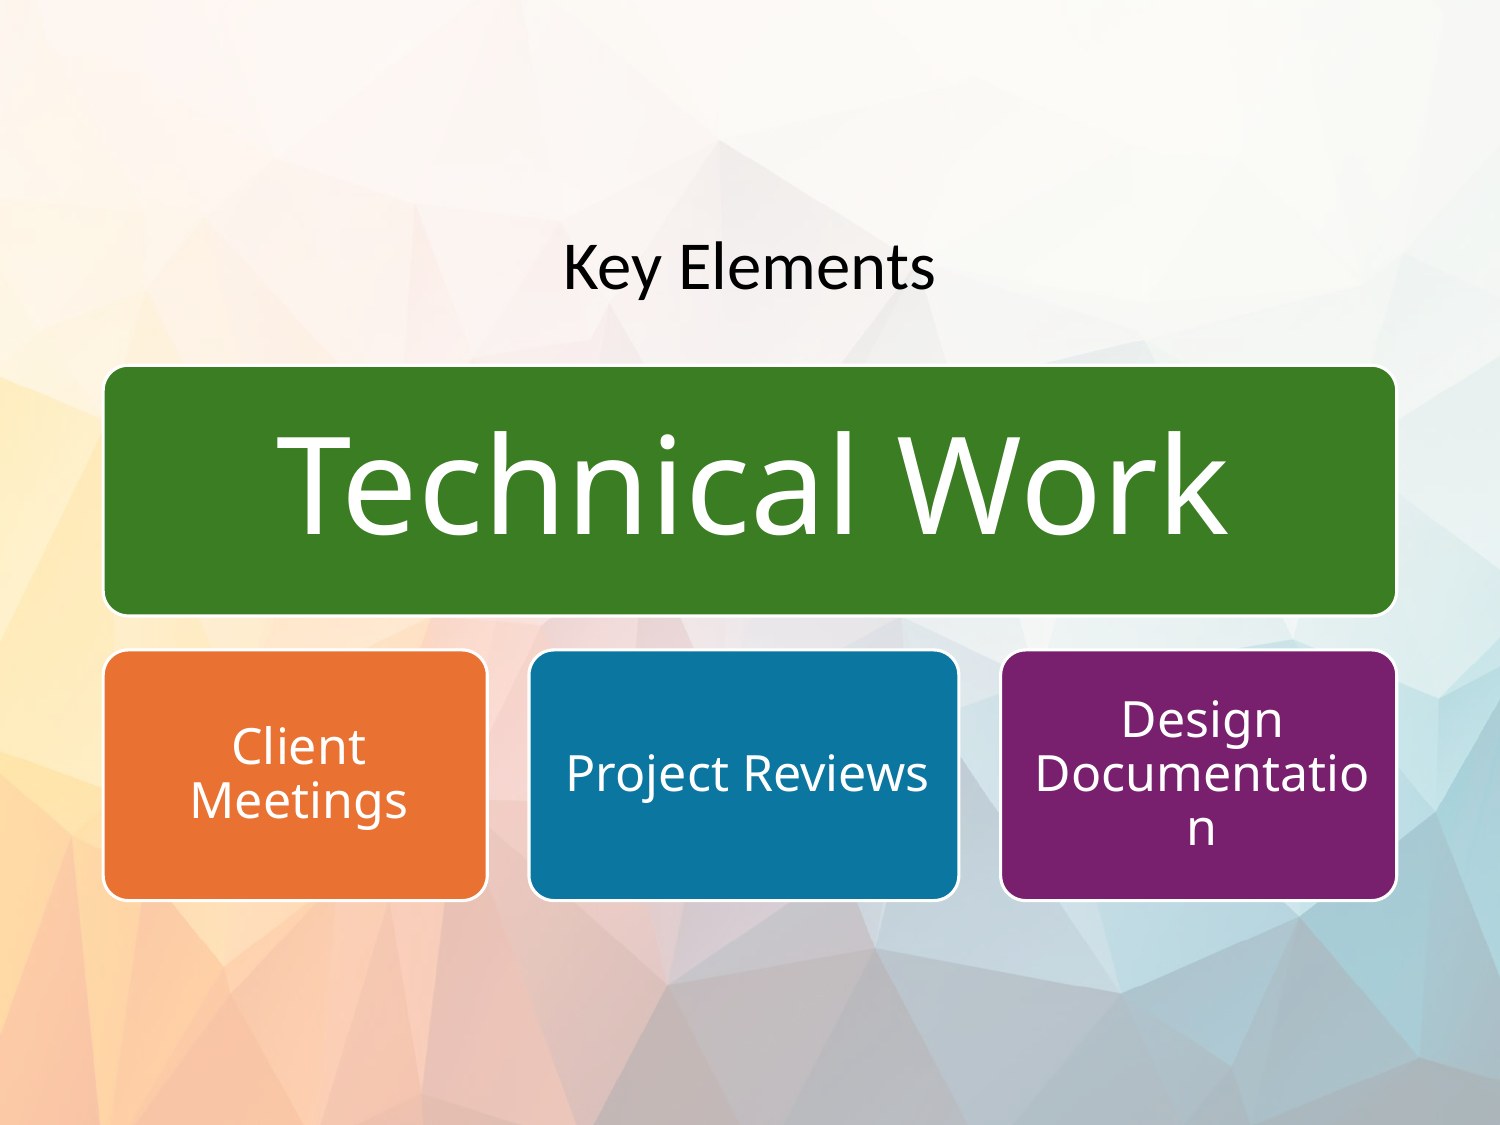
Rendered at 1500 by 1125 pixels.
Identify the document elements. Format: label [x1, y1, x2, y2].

picture [0, 0, 1500, 1125]
list [102, 364, 1398, 902]
